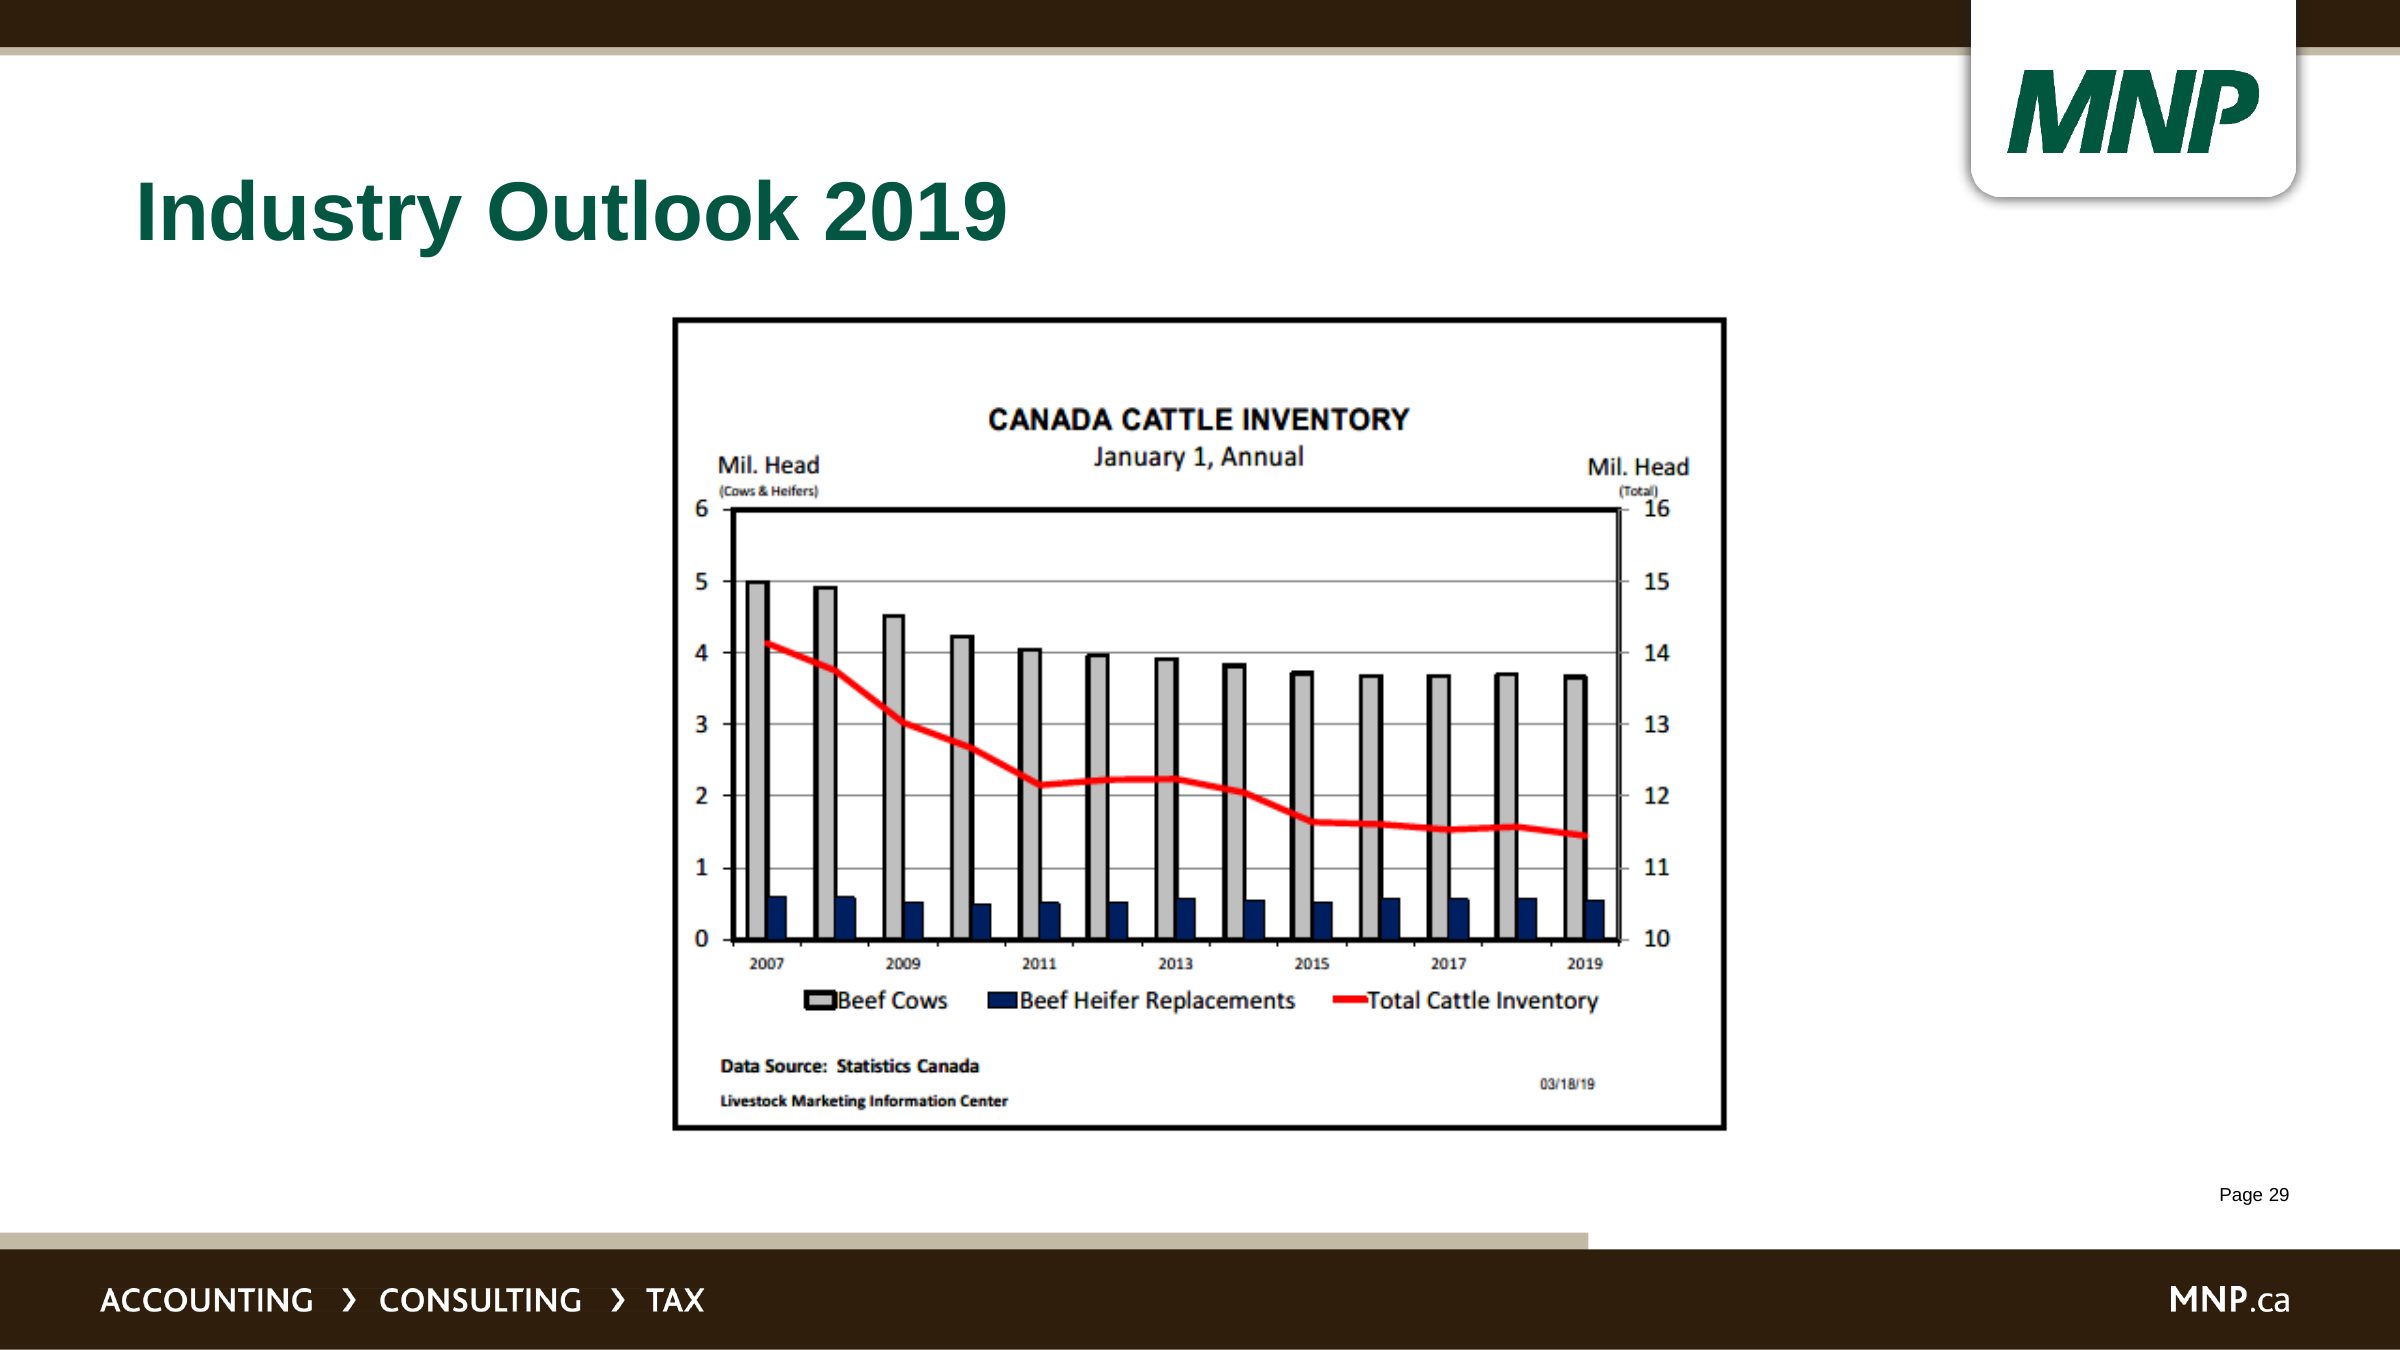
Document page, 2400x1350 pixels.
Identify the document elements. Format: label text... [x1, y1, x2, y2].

title Industry Outlook 2019 [120, 134, 1840, 279]
picture [1955, 0, 2311, 212]
picture [2171, 1286, 2289, 1312]
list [671, 314, 1729, 1133]
picture [99, 1288, 705, 1312]
